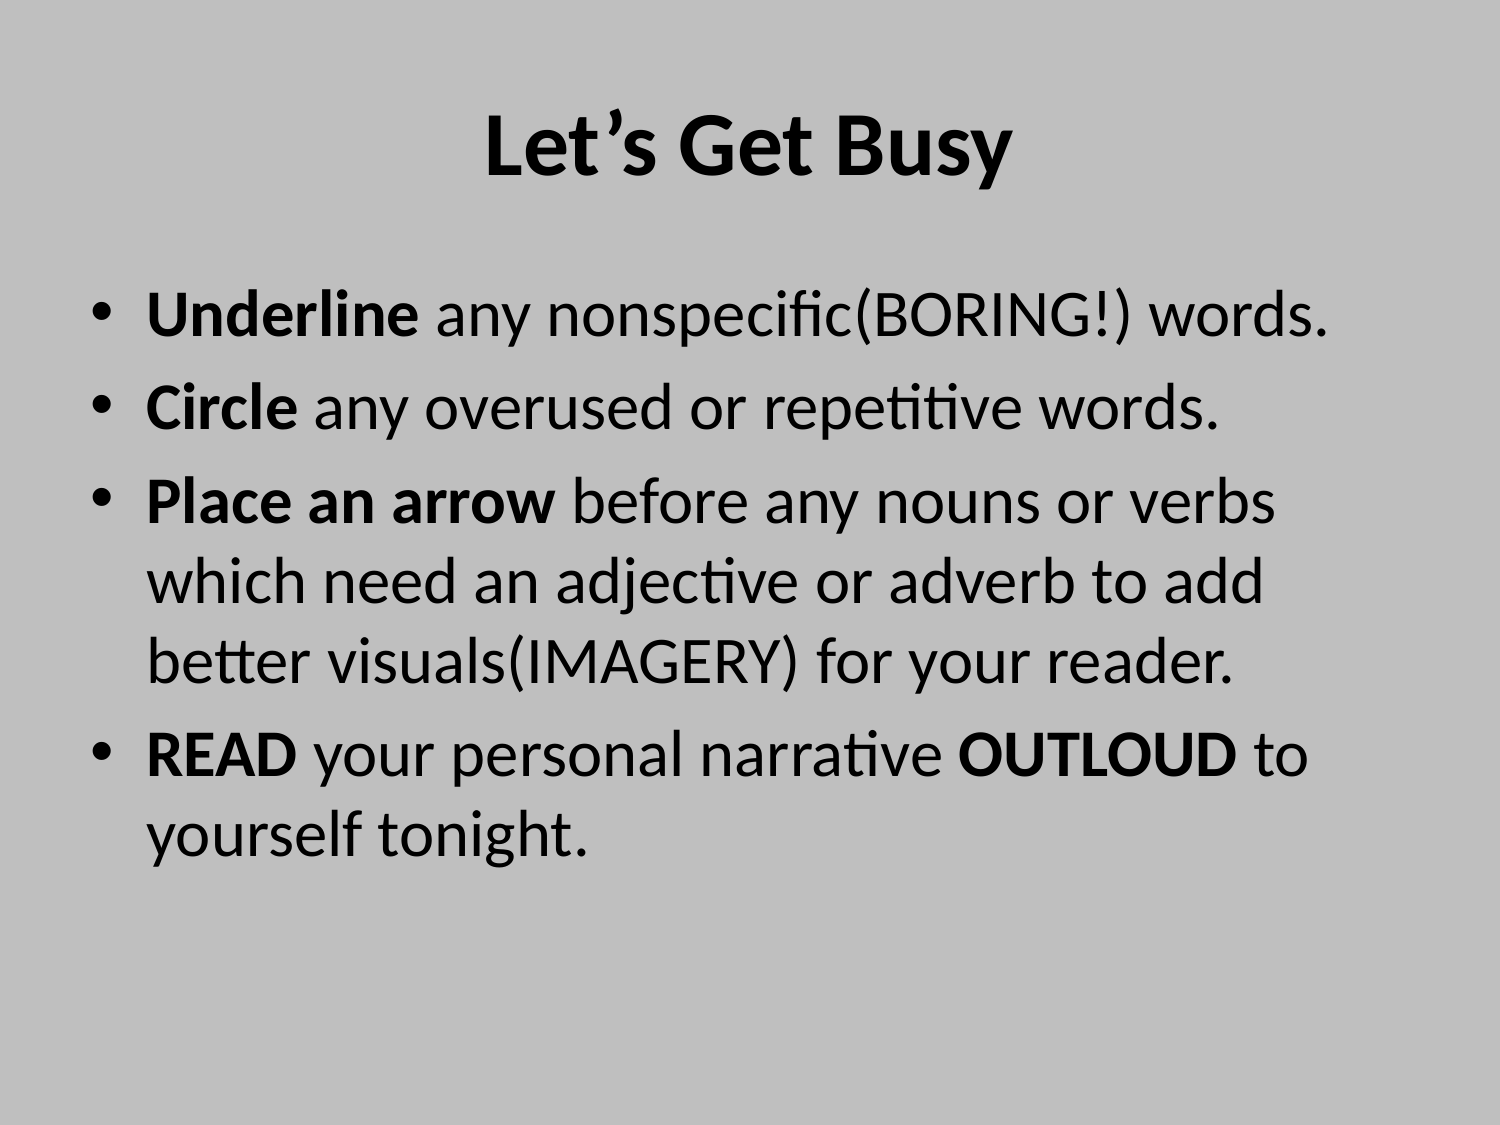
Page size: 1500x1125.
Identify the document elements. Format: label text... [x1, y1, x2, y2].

title Let’s Get Busy [75, 45, 1425, 233]
list Underline any nonspecific(BORING!) words. Circle any overused or repetitive words. Place an arrow before any nouns or verbs which need an adjective or adverb to add better visuals(IMAGERY) for your reader. READ your personal narrative OUTLOUD to yourself tonight. [75, 262, 1425, 1005]
